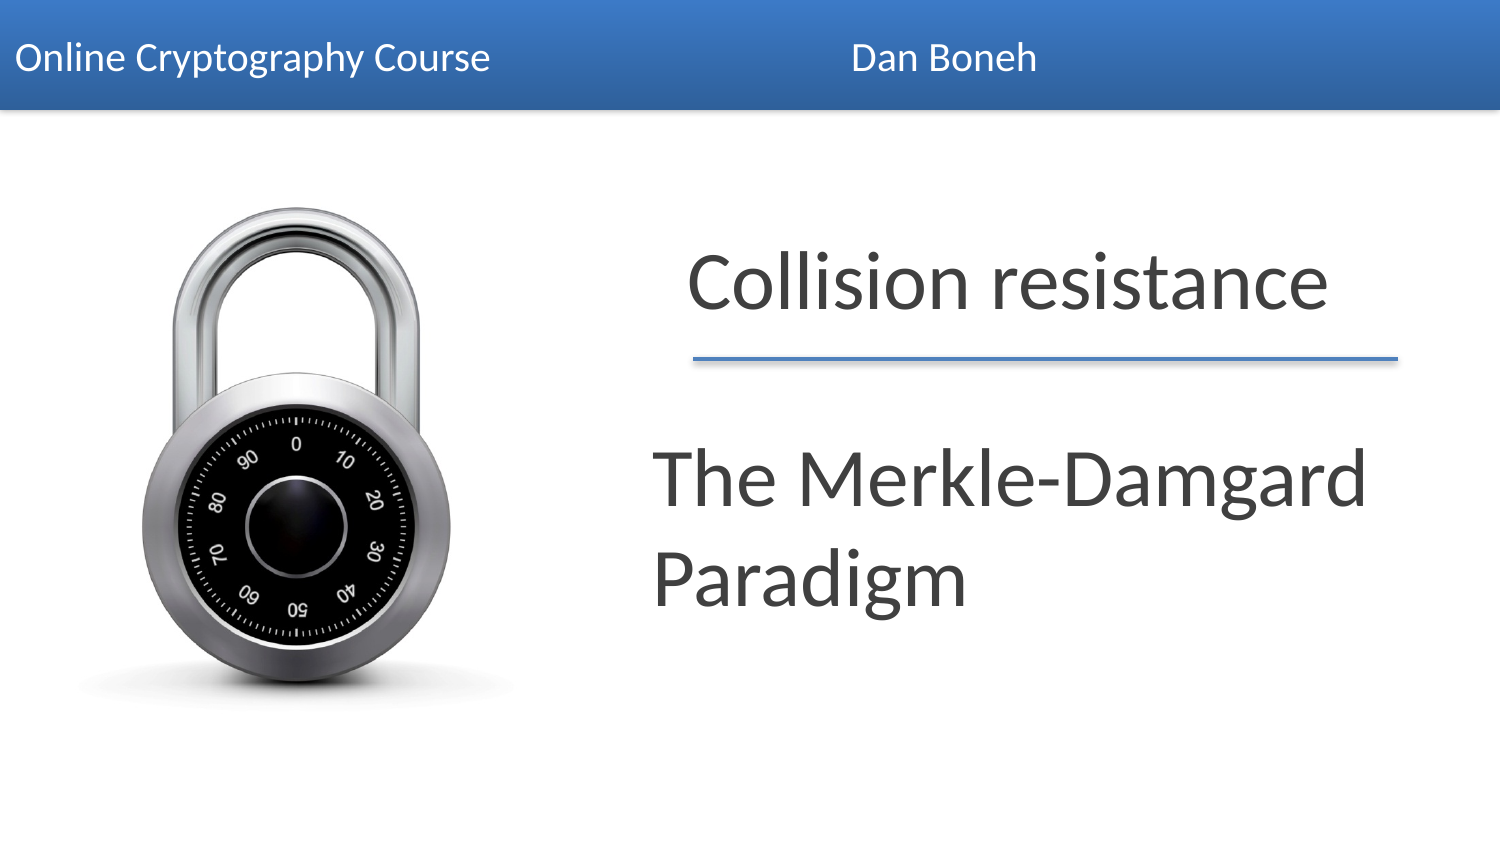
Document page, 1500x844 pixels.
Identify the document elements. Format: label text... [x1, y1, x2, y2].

picture [37, 146, 555, 744]
title The Merkle-Damgard Paradigm [637, 415, 1463, 729]
text_box Online Cryptography Course Dan Boneh [0, 0, 1500, 110]
text_box Collision resistance [672, 159, 1485, 394]
